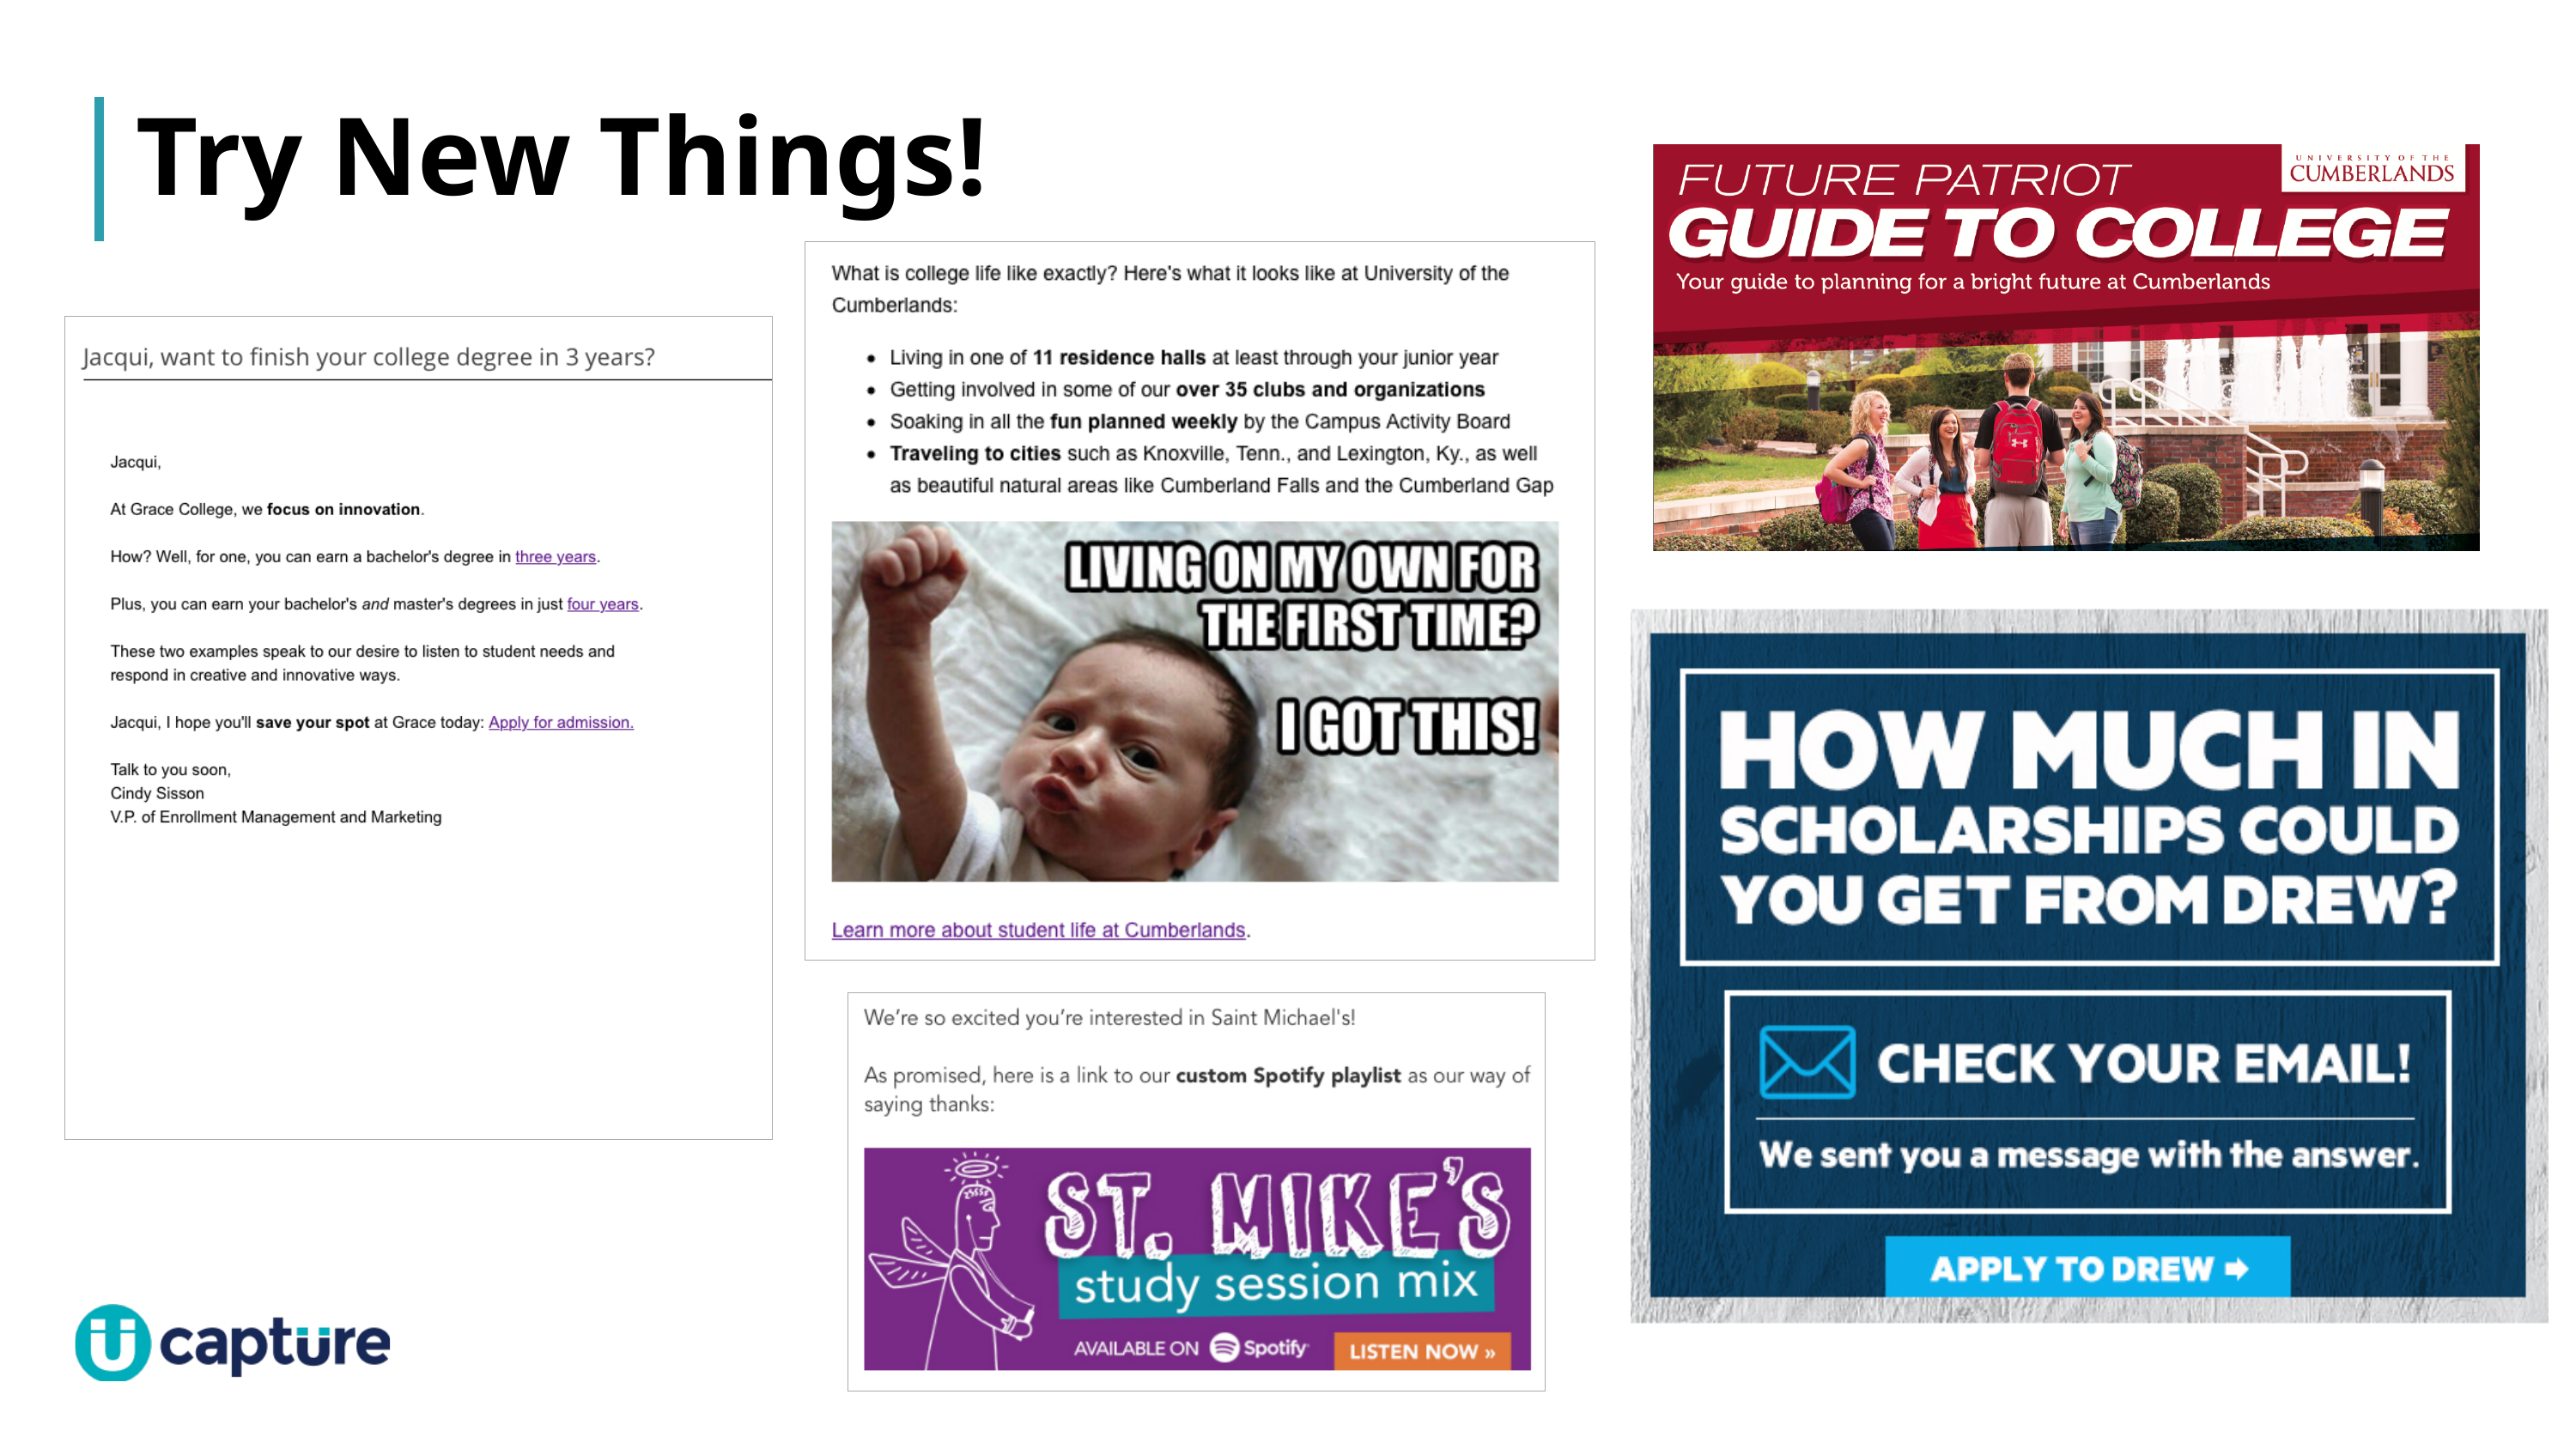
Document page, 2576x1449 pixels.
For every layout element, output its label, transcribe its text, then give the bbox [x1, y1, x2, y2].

picture [1631, 606, 2549, 1325]
picture [805, 241, 1595, 961]
picture [848, 992, 1546, 1391]
picture [64, 316, 773, 1140]
picture [1652, 144, 2480, 552]
title Try New Things! [123, 91, 1288, 231]
